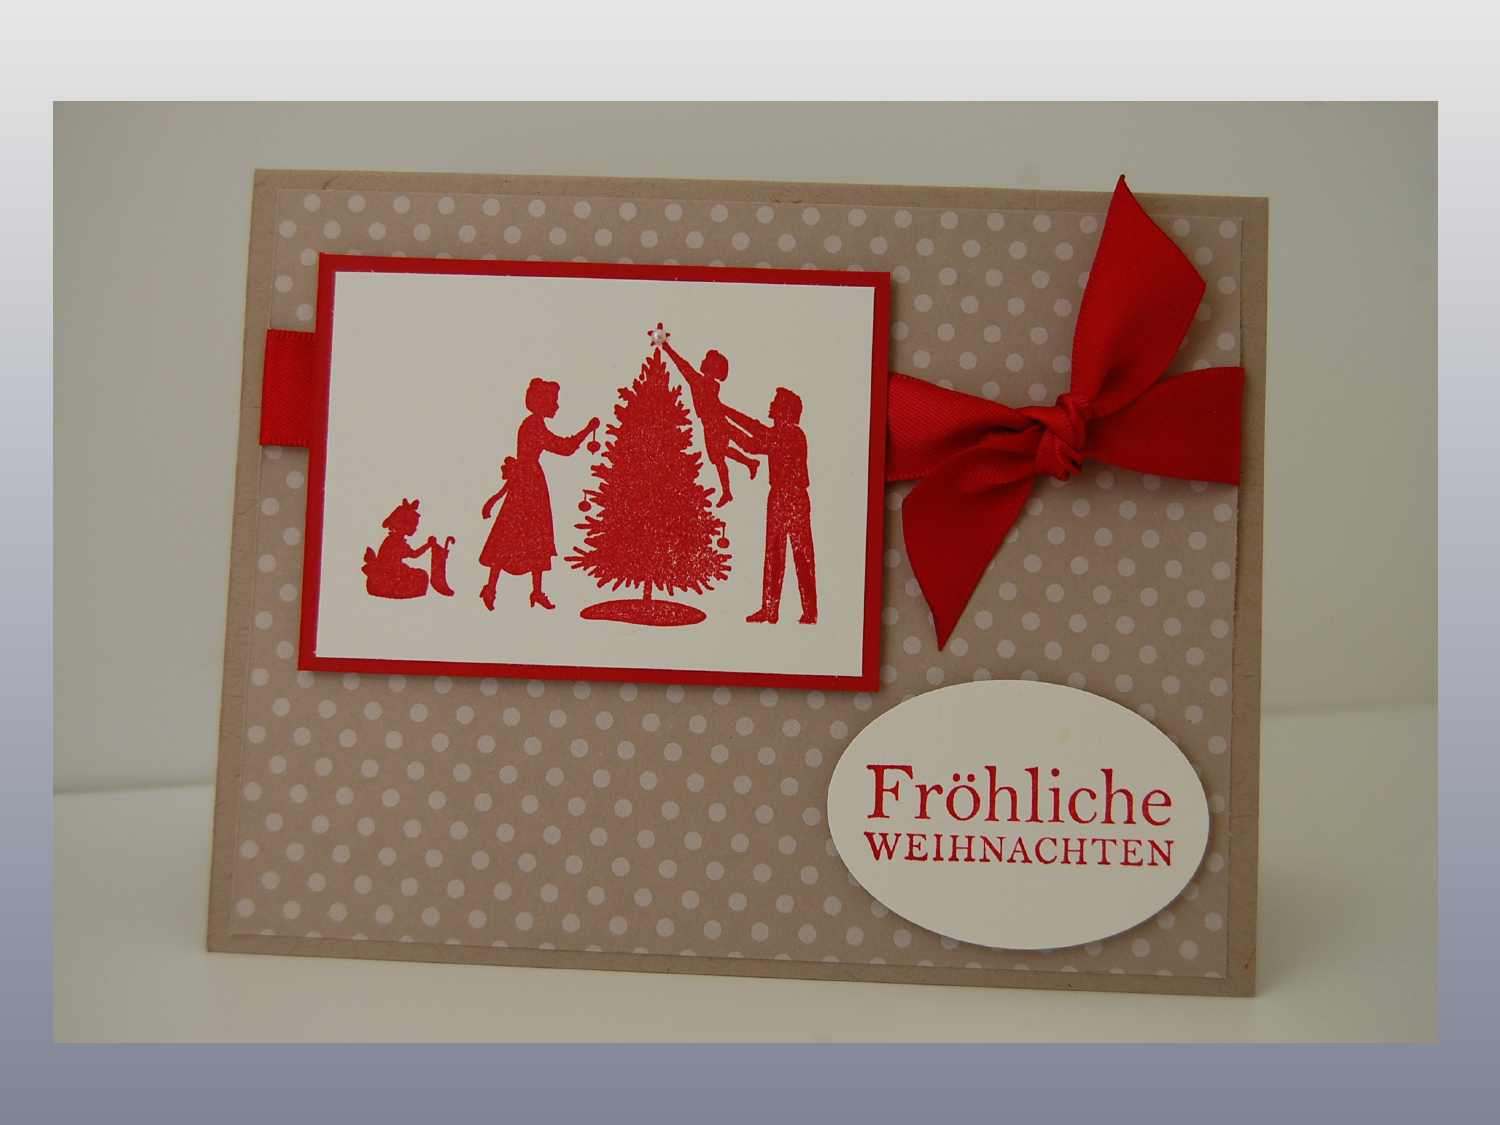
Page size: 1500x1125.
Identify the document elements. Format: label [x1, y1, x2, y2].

list [52, 101, 1438, 1043]
